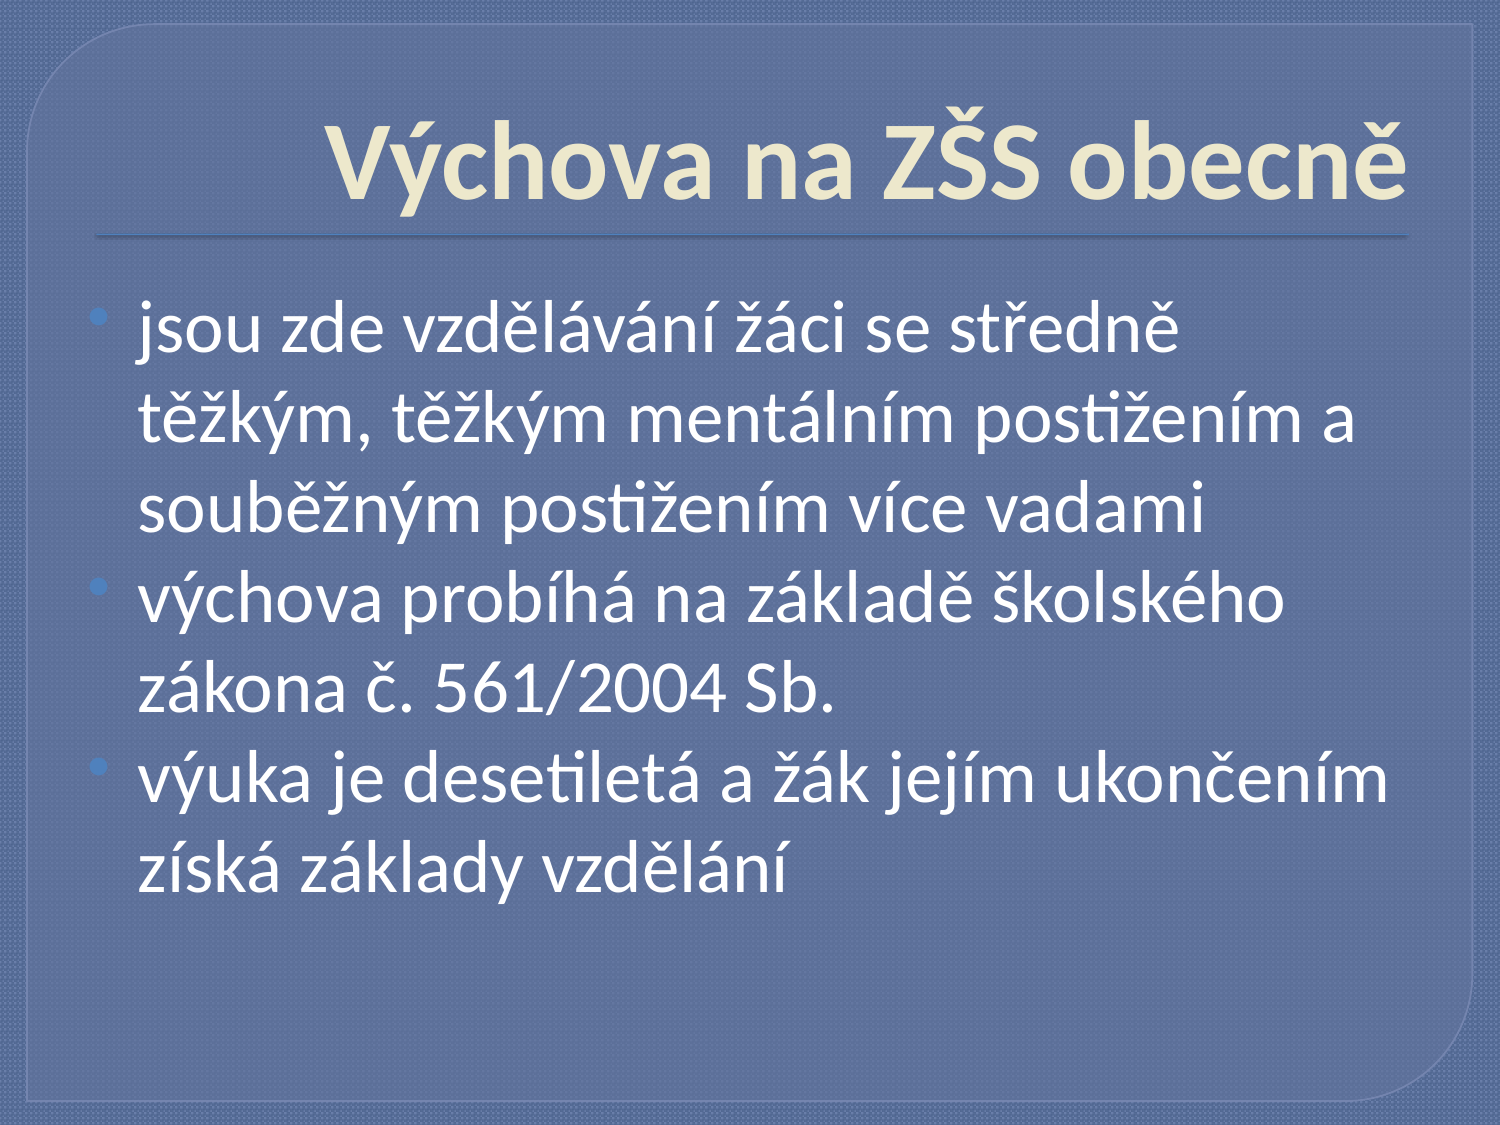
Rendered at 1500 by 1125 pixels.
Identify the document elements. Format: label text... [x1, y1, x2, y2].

title Výchova na ZŠS obecně [75, 41, 1425, 230]
list jsou zde vzdělávání žáci se středně těžkým, těžkým mentálním postižením a souběžným postižením více vadami výchova probíhá na základě školského zákona č. 561/2004 Sb. výuka je desetiletá a žák jejím ukončením získá základy vzdělání [75, 270, 1425, 1013]
